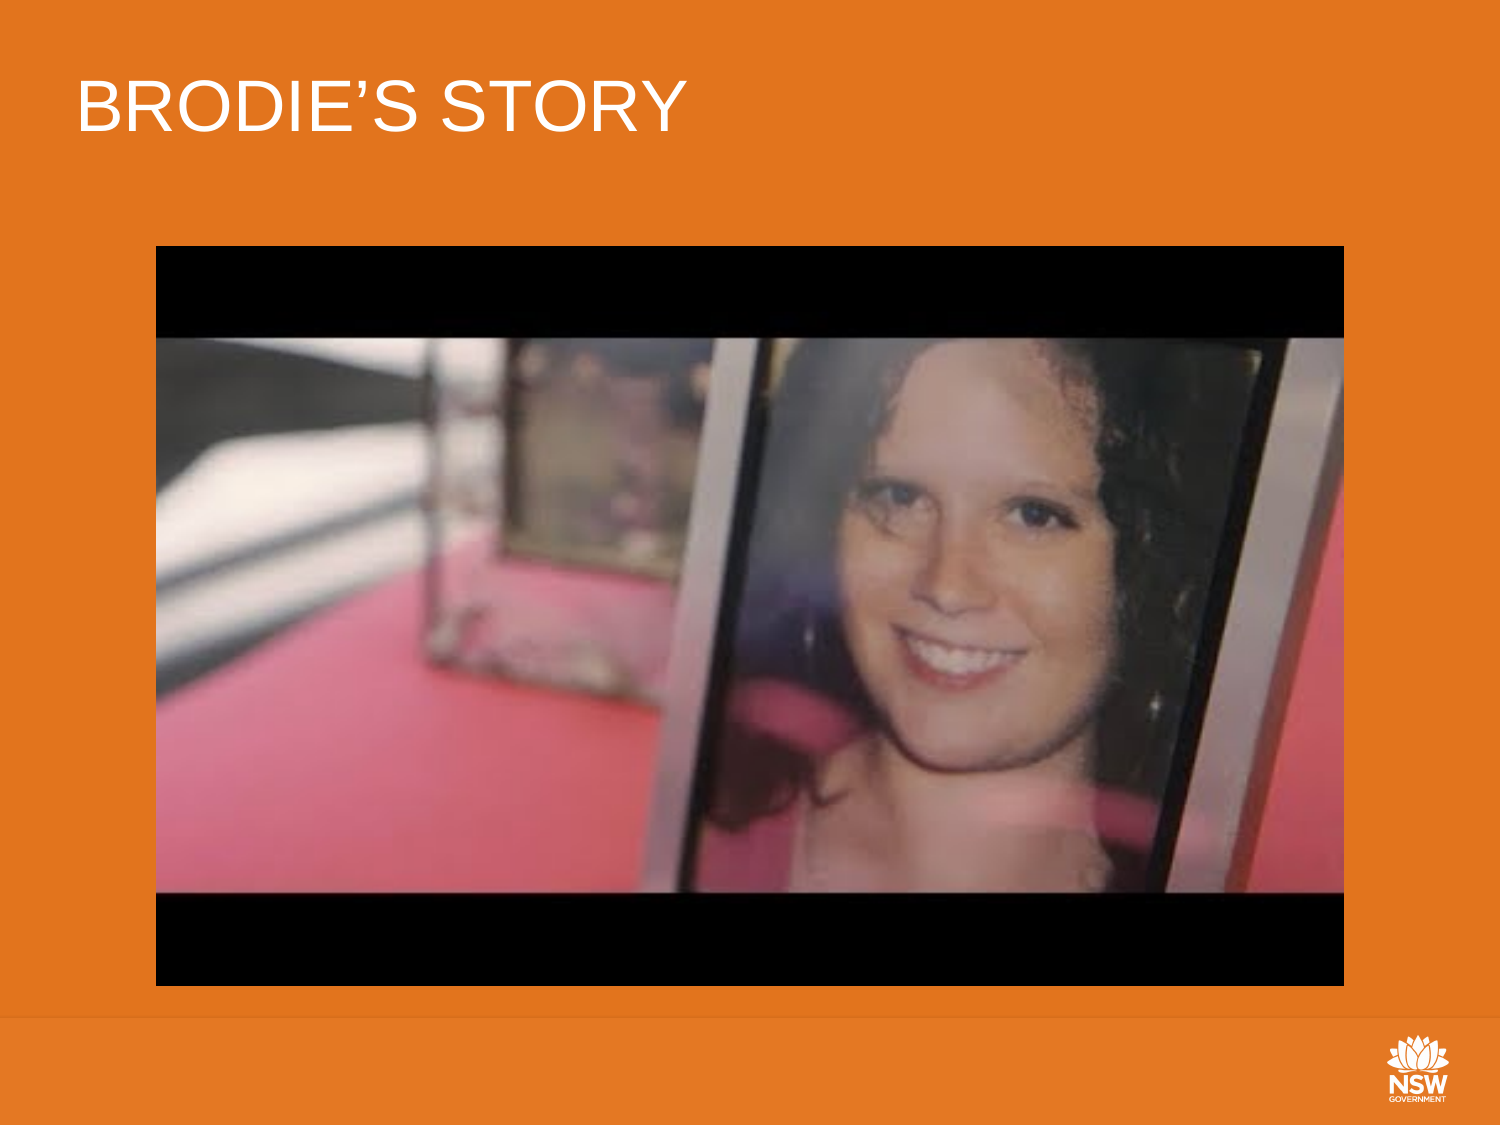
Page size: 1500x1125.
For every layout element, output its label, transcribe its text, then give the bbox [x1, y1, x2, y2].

picture [1387, 1035, 1449, 1102]
title BRODIE’S STORY [75, 75, 1425, 147]
picture [155, 246, 1345, 986]
